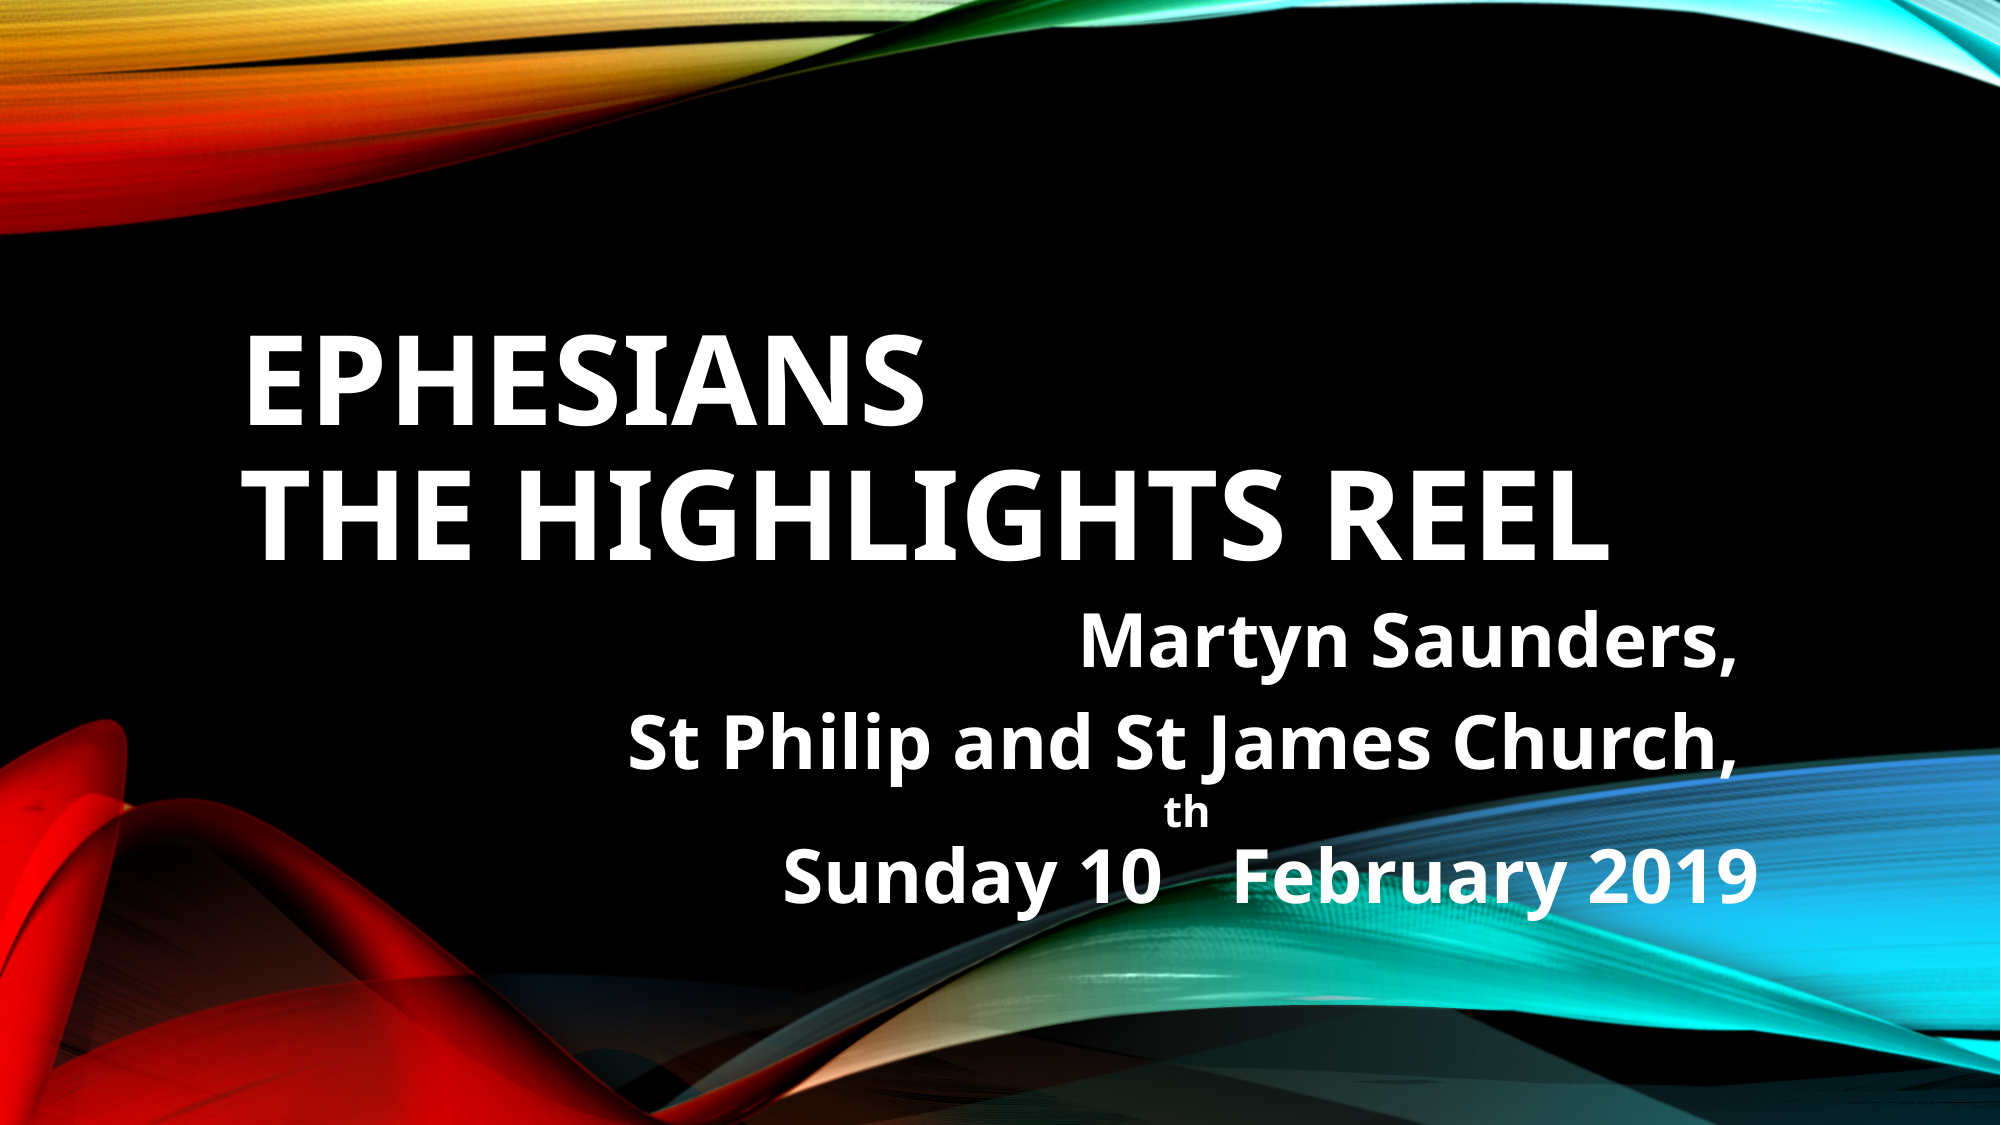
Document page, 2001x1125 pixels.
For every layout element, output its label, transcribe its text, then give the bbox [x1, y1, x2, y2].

text_box Ephesians the highlights reel [224, 295, 1775, 595]
picture [0, 717, 2000, 1125]
text_box Martyn Saunders, St Philip and St James Church, Sunday 10th February 2019 [224, 595, 1775, 709]
picture [0, 0, 2000, 237]
